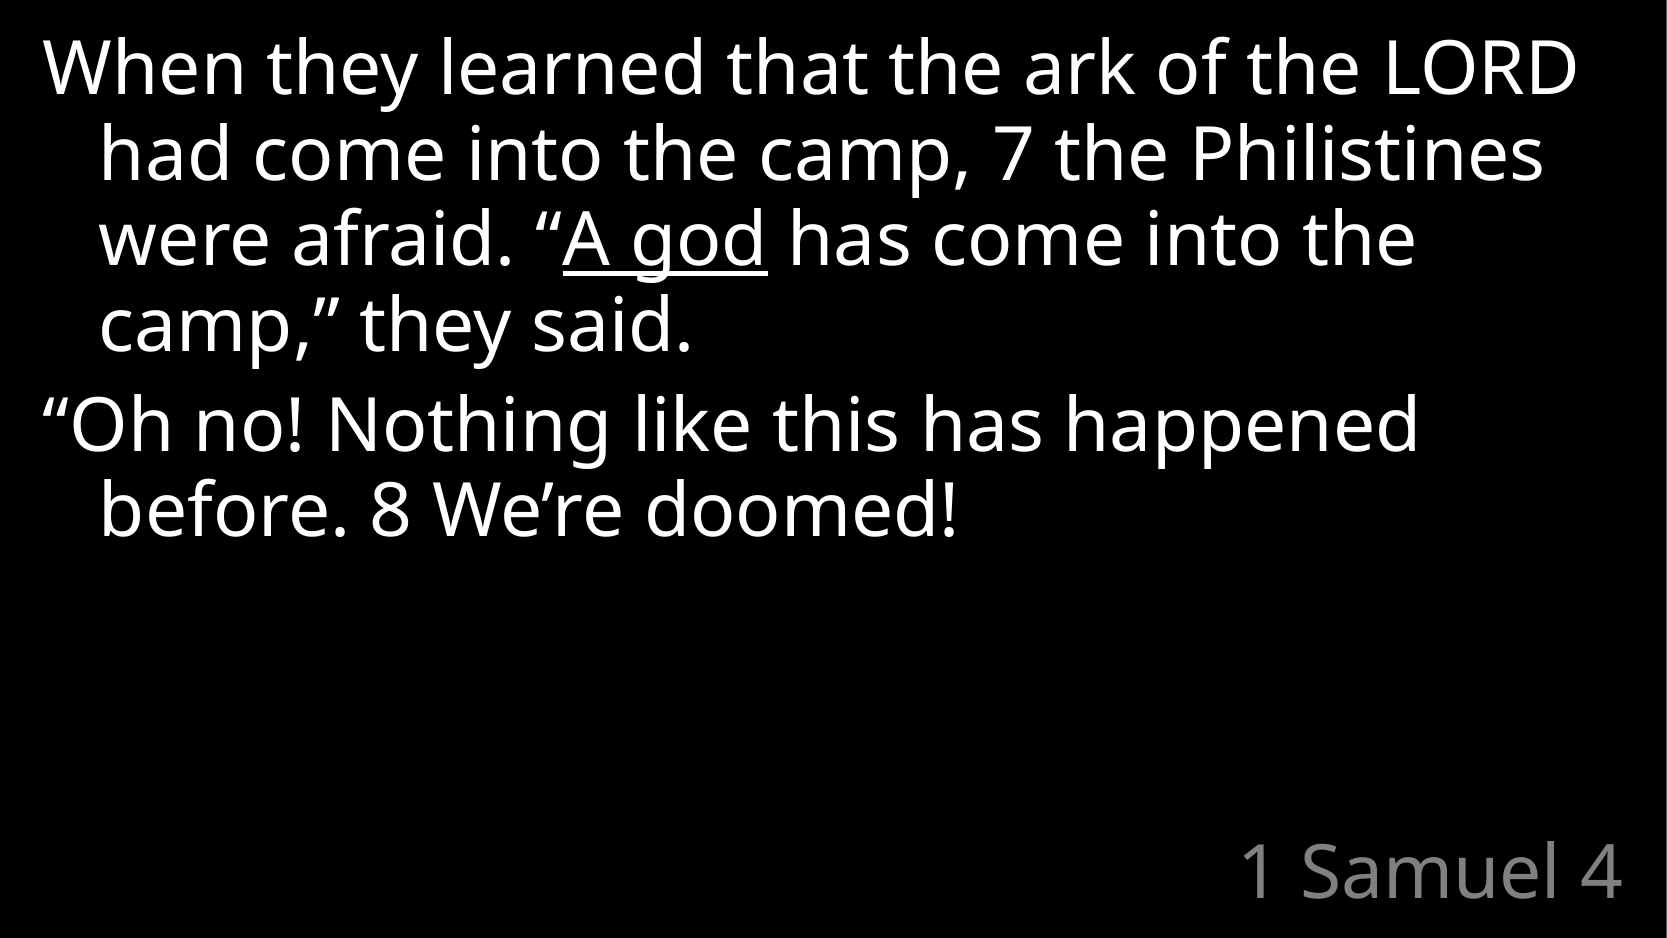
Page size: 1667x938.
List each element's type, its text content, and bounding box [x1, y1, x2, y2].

title 1 Samuel 4 [1170, 832, 1640, 922]
list When they learned that the ark of the Lord had come into the camp, 7 the Philistines were afraid. “A god has come into the camp,” they said. “Oh no! Nothing like this has happened before. 8 We’re doomed! [27, 18, 1640, 813]
